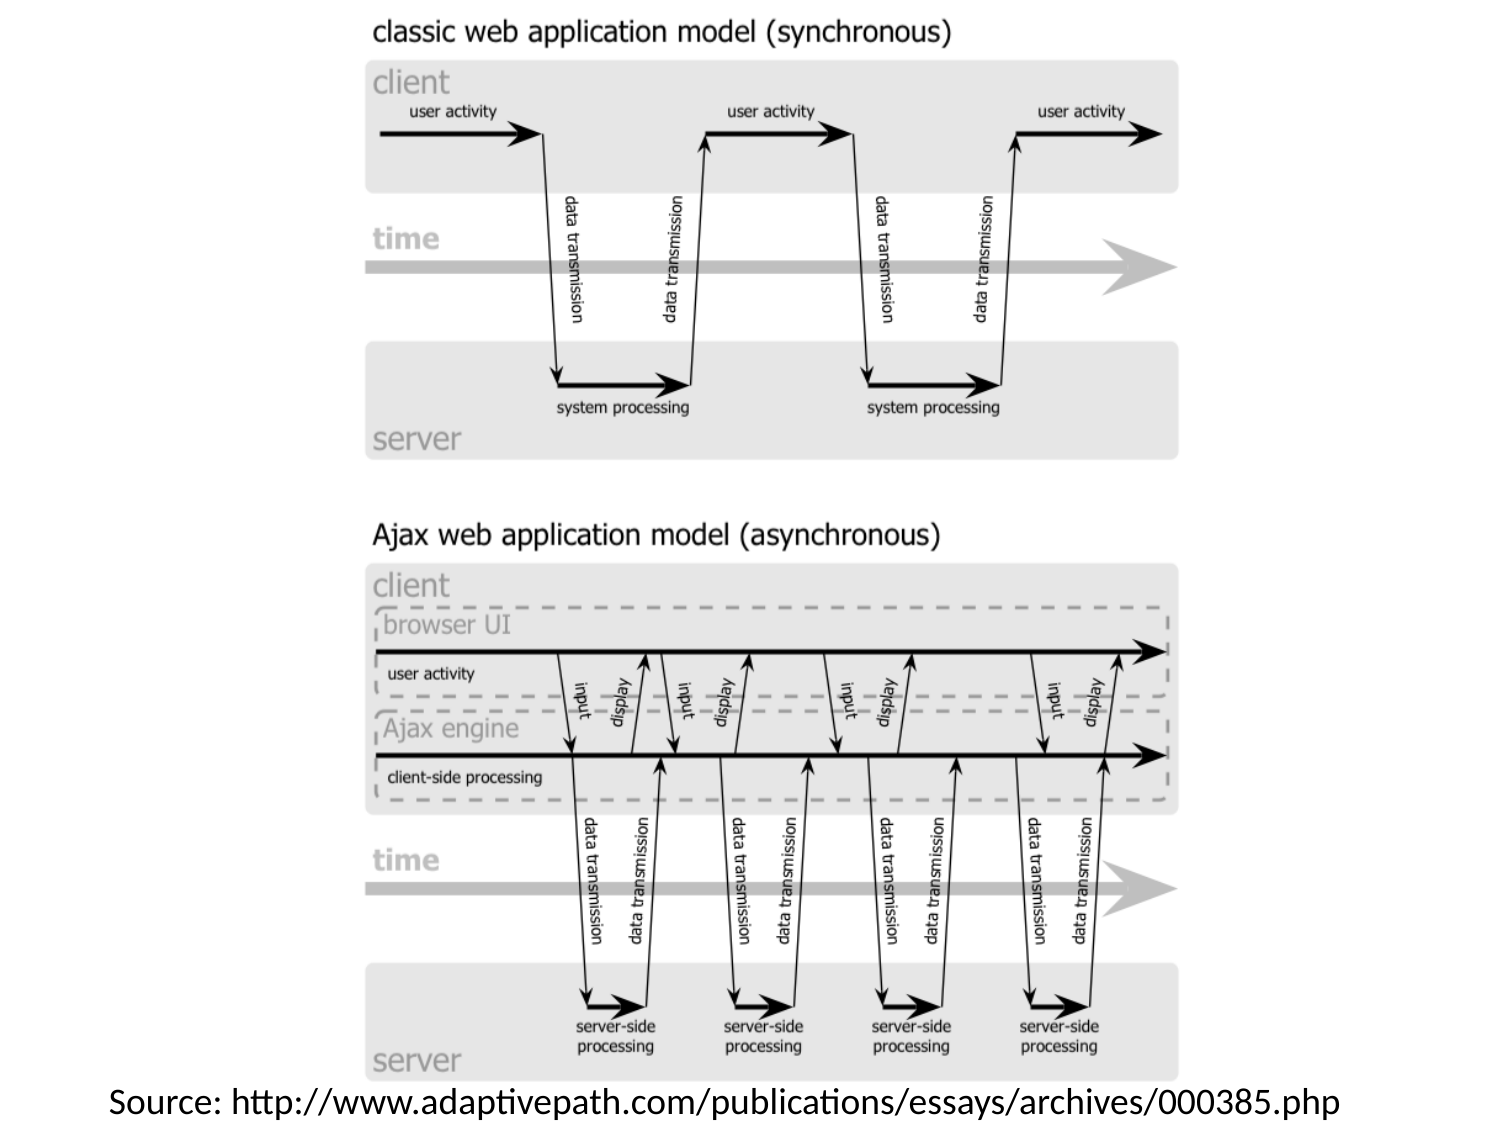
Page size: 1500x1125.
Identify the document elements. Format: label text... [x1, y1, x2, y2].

text_box Source: http://www.adaptivepath.com/publications/essays/archives/000385.php [94, 1069, 1357, 1125]
picture [349, 0, 1210, 1083]
